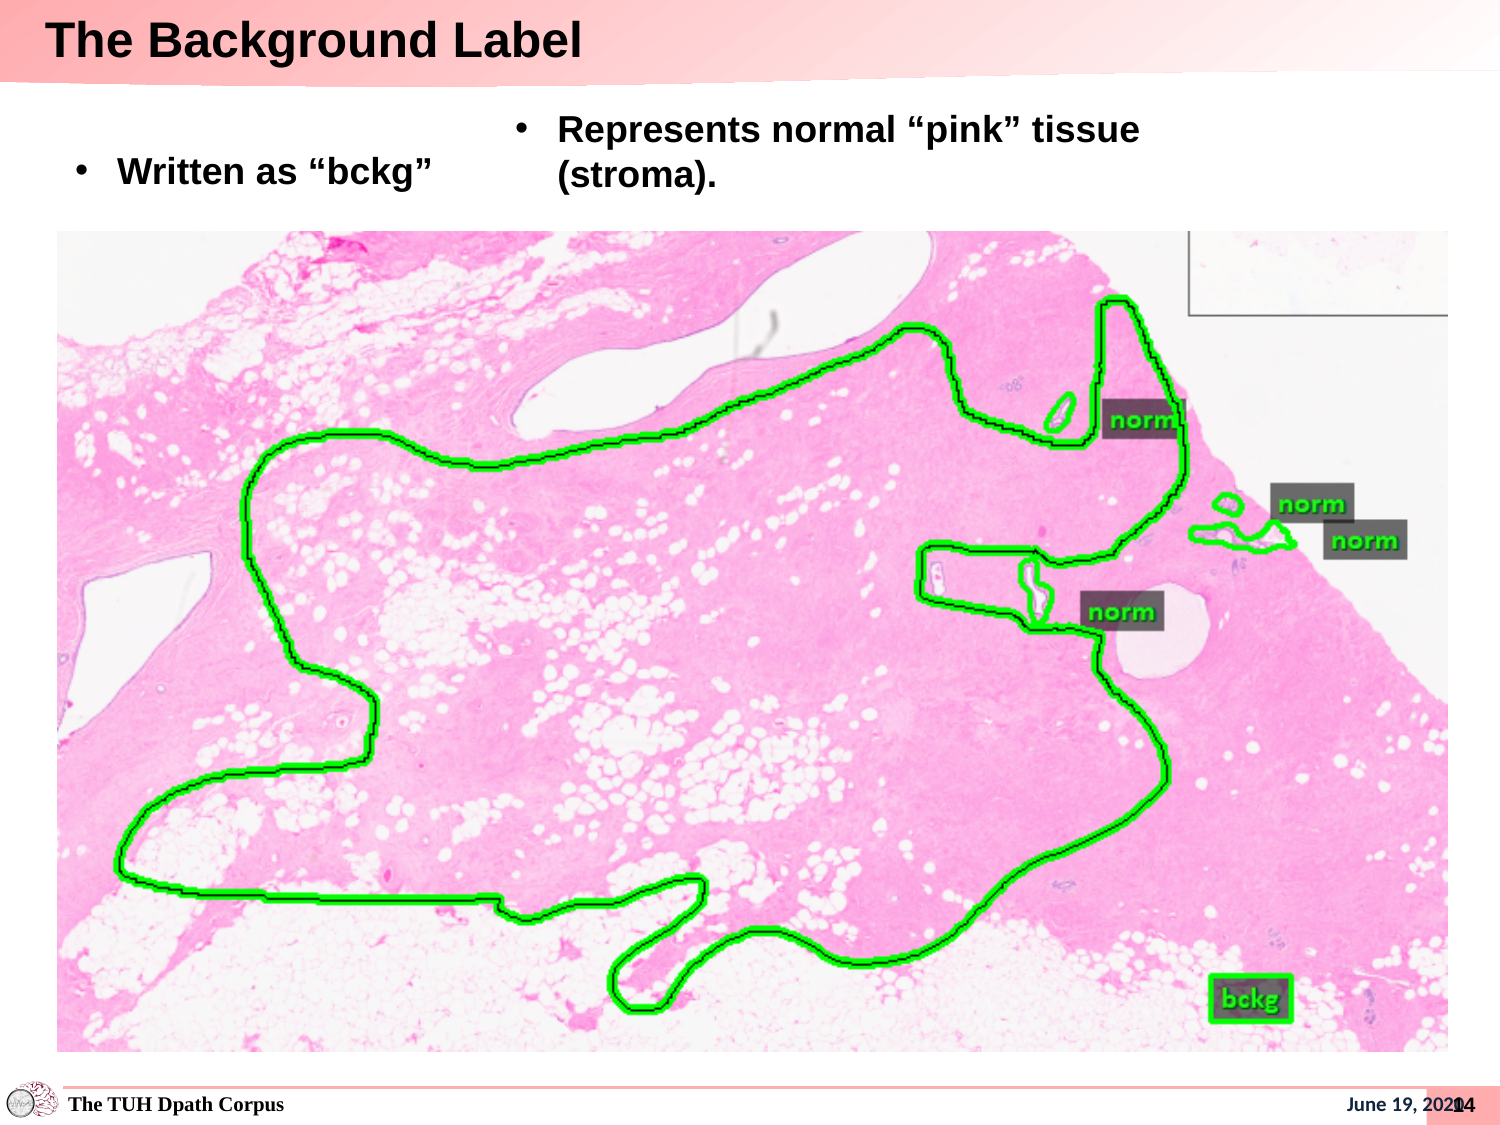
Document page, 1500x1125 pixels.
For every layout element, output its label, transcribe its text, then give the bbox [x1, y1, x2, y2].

picture [6, 1081, 59, 1118]
text_box The Background Label [0, 0, 1500, 75]
text_box Written as “bckg” [59, 96, 803, 192]
title Represents normal “pink” tissue (stroma). [500, 144, 1244, 229]
picture [57, 231, 1448, 1052]
